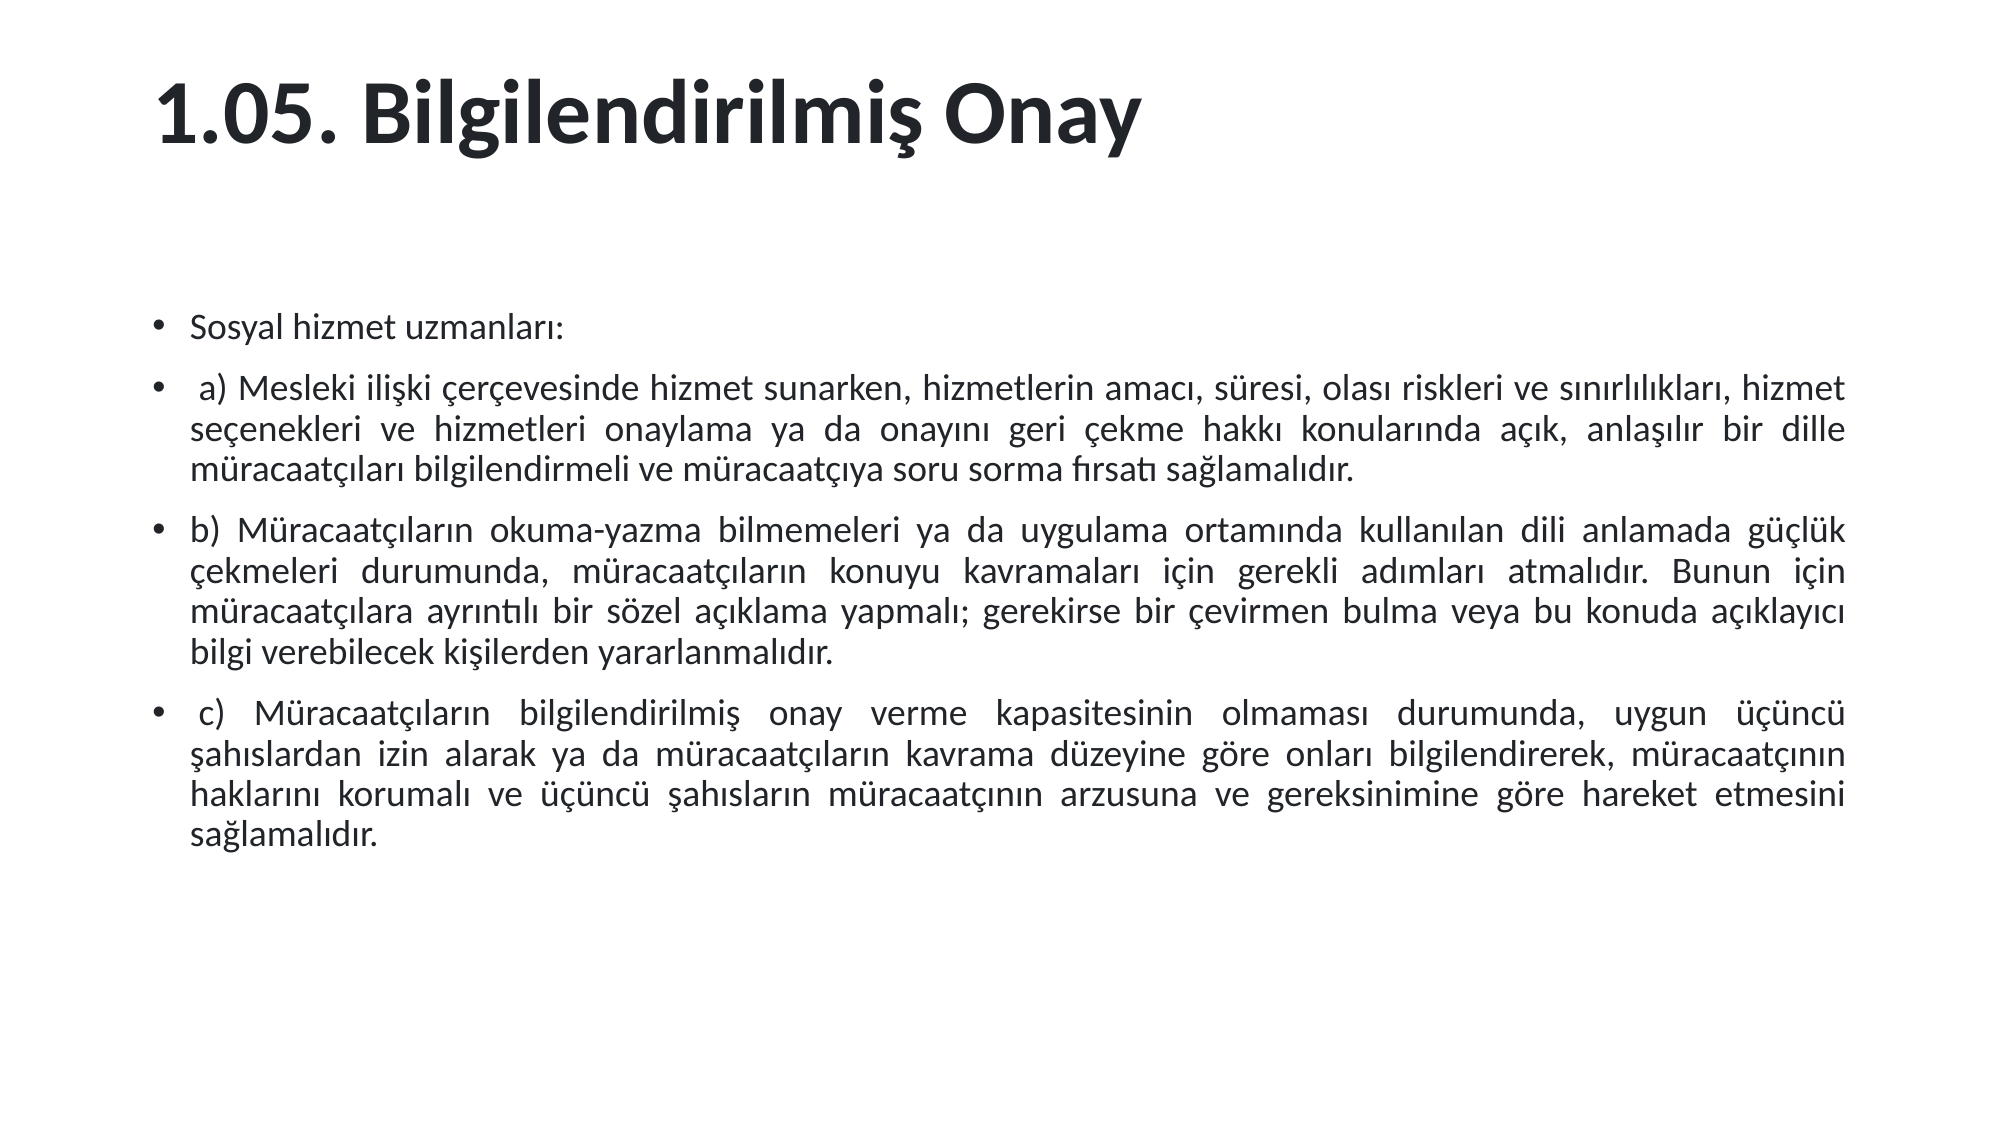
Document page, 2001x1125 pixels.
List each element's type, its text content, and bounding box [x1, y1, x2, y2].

title 1.05. Bilgilendirilmiş Onay [137, 59, 1863, 278]
list Sosyal hizmet uzmanları: a) Mesleki ilişki çerçevesinde hizmet sunarken, hizmetlerin amacı, süresi, olası riskleri ve sınırlılıkları, hizmet seçenekleri ve hizmetleri onaylama ya da onayını geri çekme hakkı konularında açık, anlaşılır bir dille müracaatçıları bilgilendirmeli ve müracaatçıya soru sorma fırsatı sağlamalıdır. b) Müracaatçıların okuma-yazma bilmemeleri ya da uygulama ortamında kullanılan dili anlamada güçlük çekmeleri durumunda, müracaatçıların konuyu kavramaları için gerekli adımları atmalıdır. Bunun için müracaatçılara ayrıntılı bir sözel açıklama yapmalı; gerekirse bir çevirmen bulma veya bu konuda açıklayıcı bilgi verebilecek kişilerden yararlanmalıdır. c) Müracaatçıların bilgilendirilmiş onay verme kapasitesinin olmaması durumunda, uygun üçüncü şahıslardan izin alarak ya da müracaatçıların kavrama düzeyine göre onları bilgilendirerek, müracaatçının haklarını korumalı ve üçüncü şahısların müracaatçının arzusuna ve gereksinimine göre hareket etmesini sağlamalıdır. [137, 299, 1863, 1014]
